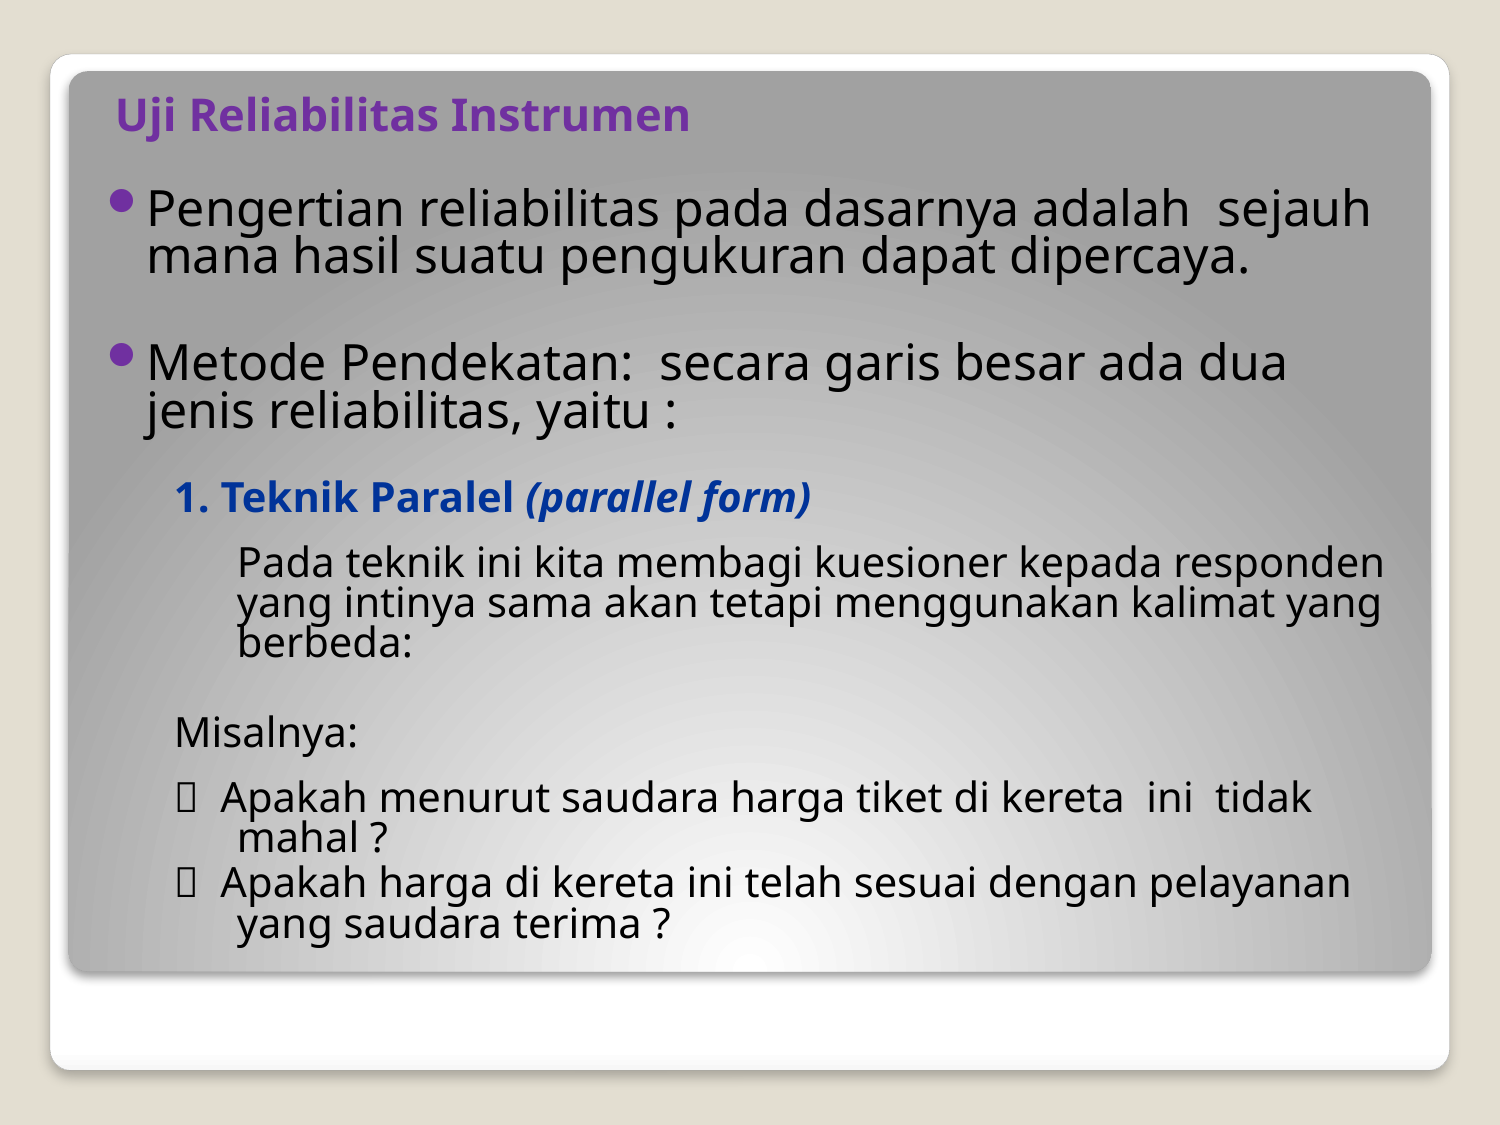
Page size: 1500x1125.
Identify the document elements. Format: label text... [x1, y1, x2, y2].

list Pengertian reliabilitas pada dasarnya adalah sejauh mana hasil suatu pengukuran dapat dipercaya. Metode Pendekatan: secara garis besar ada dua jenis reliabilitas, yaitu : 1. Teknik Paralel (parallel form) Pada teknik ini kita membagi kuesioner kepada responden yang intinya sama akan tetapi menggunakan kalimat yang berbeda: Misalnya:  Apakah menurut saudara harga tiket di kereta ini tidak mahal ?  Apakah harga di kereta ini telah sesuai dengan pelayanan yang saudara terima ? [76, 172, 1412, 1125]
title Uji Reliabilitas Instrumen [100, 78, 1363, 148]
